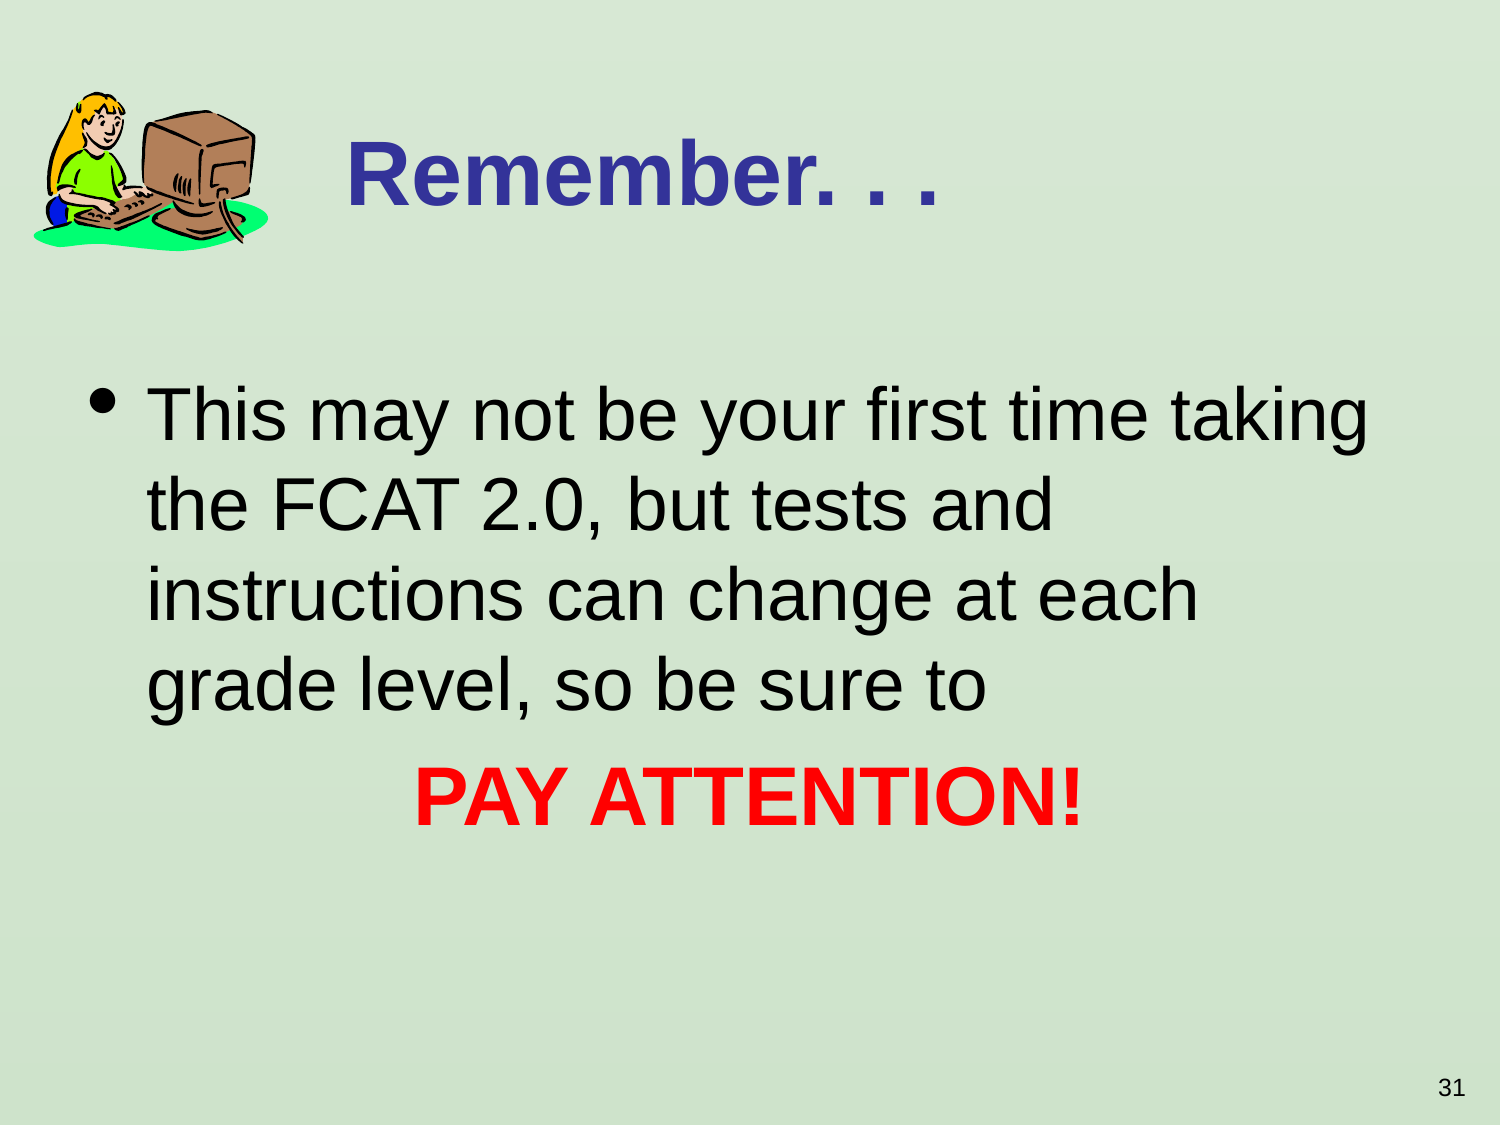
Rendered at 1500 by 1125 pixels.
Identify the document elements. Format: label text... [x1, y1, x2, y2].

title Remember. . . [329, 74, 1426, 263]
picture [10, 90, 290, 253]
list This may not be your first time taking the FCAT 2.0, but tests and instructions can change at each grade level, so be sure to PAY ATTENTION! [74, 262, 1426, 1006]
slide_number 31 [1361, 1063, 1482, 1108]
